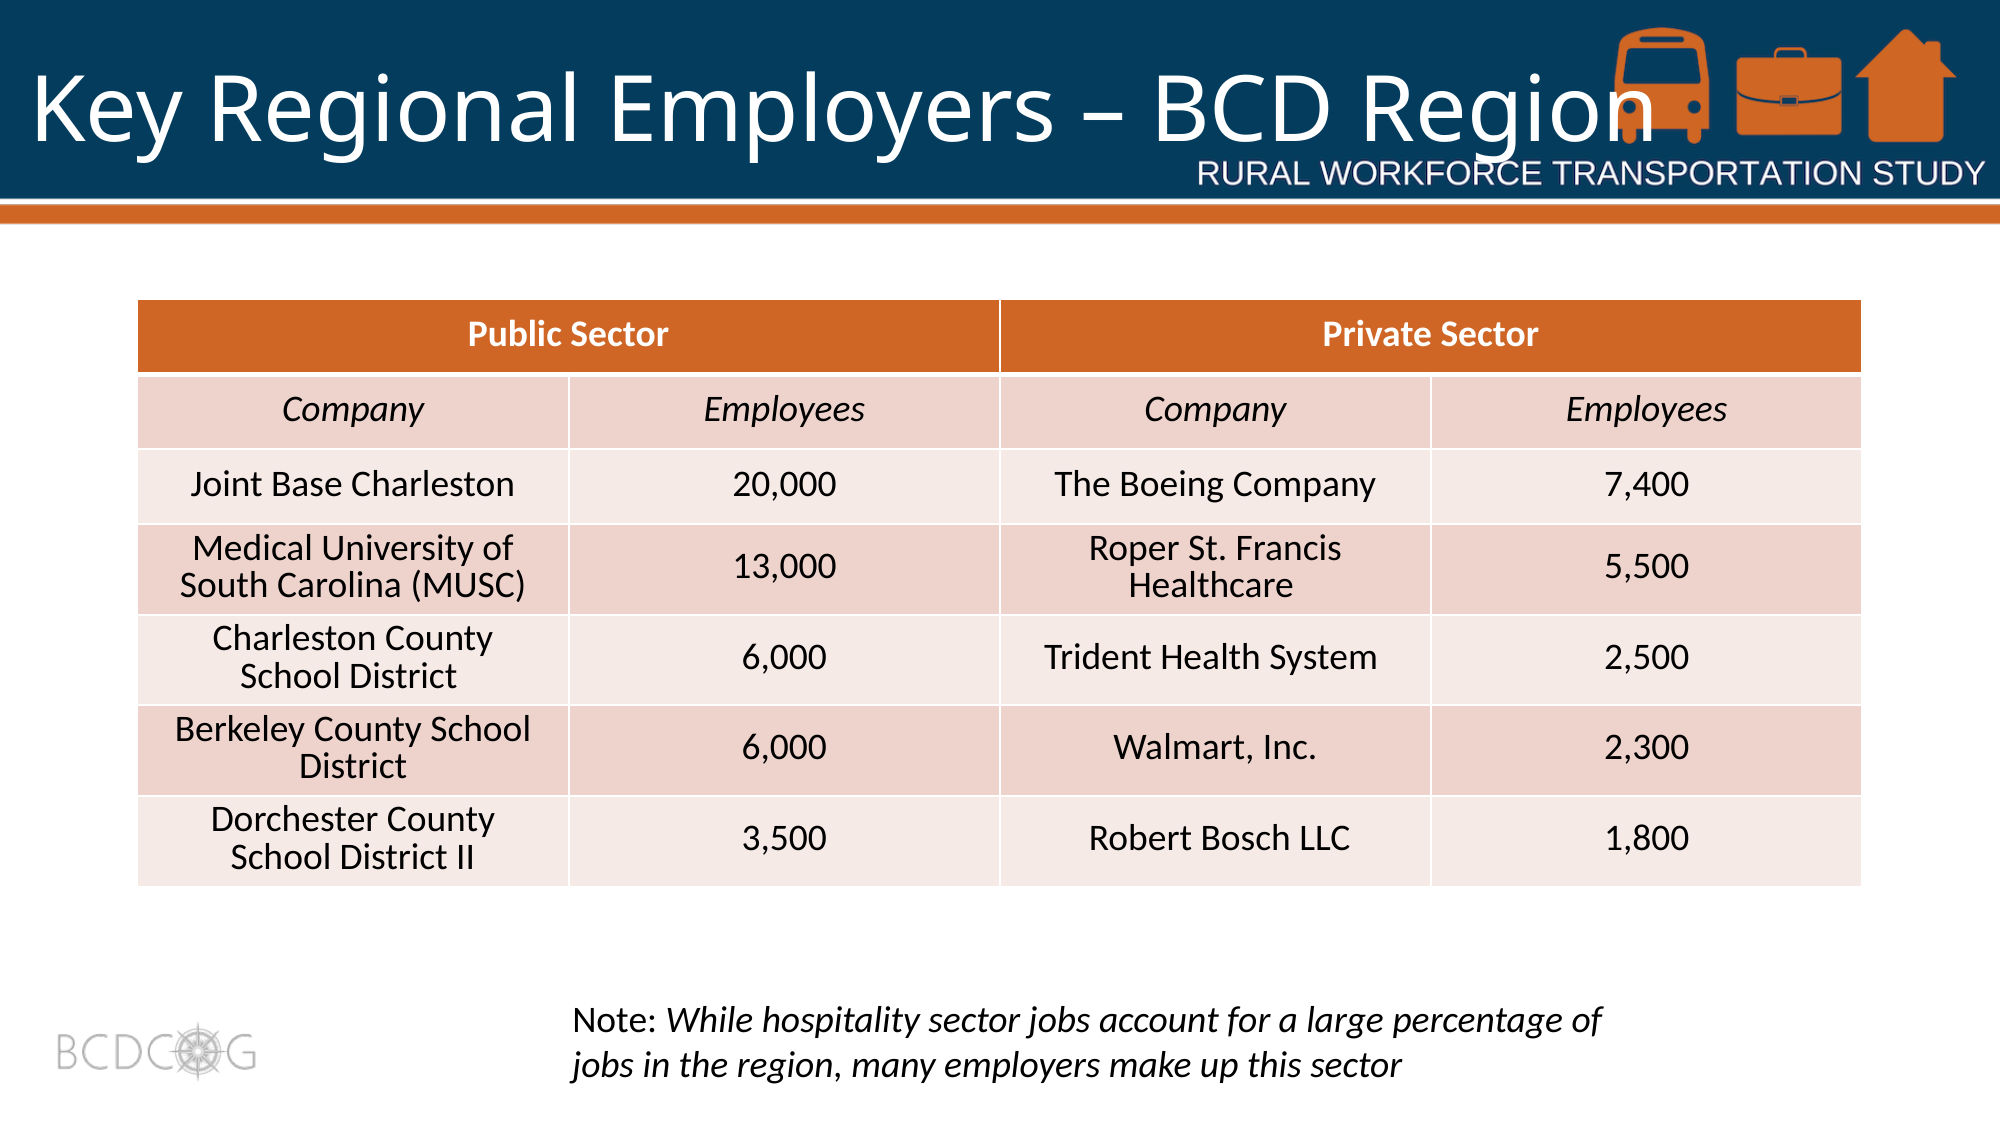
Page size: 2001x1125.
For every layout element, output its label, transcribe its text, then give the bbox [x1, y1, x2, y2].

table_cell 6,000 [570, 706, 999, 795]
table_cell Employees [1432, 377, 1861, 448]
table_header Private Sector [1001, 300, 1861, 372]
table_cell 1,800 [1432, 797, 1861, 886]
table_cell 5,500 [1432, 525, 1861, 614]
table_cell 6,000 [570, 616, 999, 704]
table_cell 3,500 [570, 797, 999, 886]
table_cell Trident Health System [1001, 616, 1430, 704]
table_cell Company [1001, 377, 1430, 448]
table_cell Employees [570, 377, 999, 448]
table_cell The Boeing Company [1001, 450, 1430, 523]
table_cell Robert Bosch LLC [1001, 797, 1430, 886]
table_cell 13,000 [570, 525, 999, 614]
text_box Note: While hospitality sector jobs account for a large percentage of jobs in the region, many employers make up this sector [557, 987, 1688, 1093]
table_cell Joint Base Charleston [138, 450, 568, 523]
table_cell 2,500 [1432, 616, 1861, 704]
table_cell Charleston County School District [138, 616, 568, 704]
table_cell Medical University of South Carolina (MUSC) [138, 525, 568, 614]
title Key Regional Employers – BCD Region [14, 3, 1740, 221]
table_header Public Sector [138, 300, 999, 372]
table_cell 20,000 [570, 450, 999, 523]
table_cell Berkeley County School District [138, 706, 568, 795]
table_cell Dorchester County School District II [138, 797, 568, 886]
picture [0, 0, 2000, 1125]
table_cell Roper St. Francis Healthcare [1001, 525, 1430, 614]
table_cell 2,300 [1432, 706, 1861, 795]
table_cell Walmart, Inc. [1001, 706, 1430, 795]
table_cell Company [138, 377, 568, 448]
table_cell 7,400 [1432, 450, 1861, 523]
